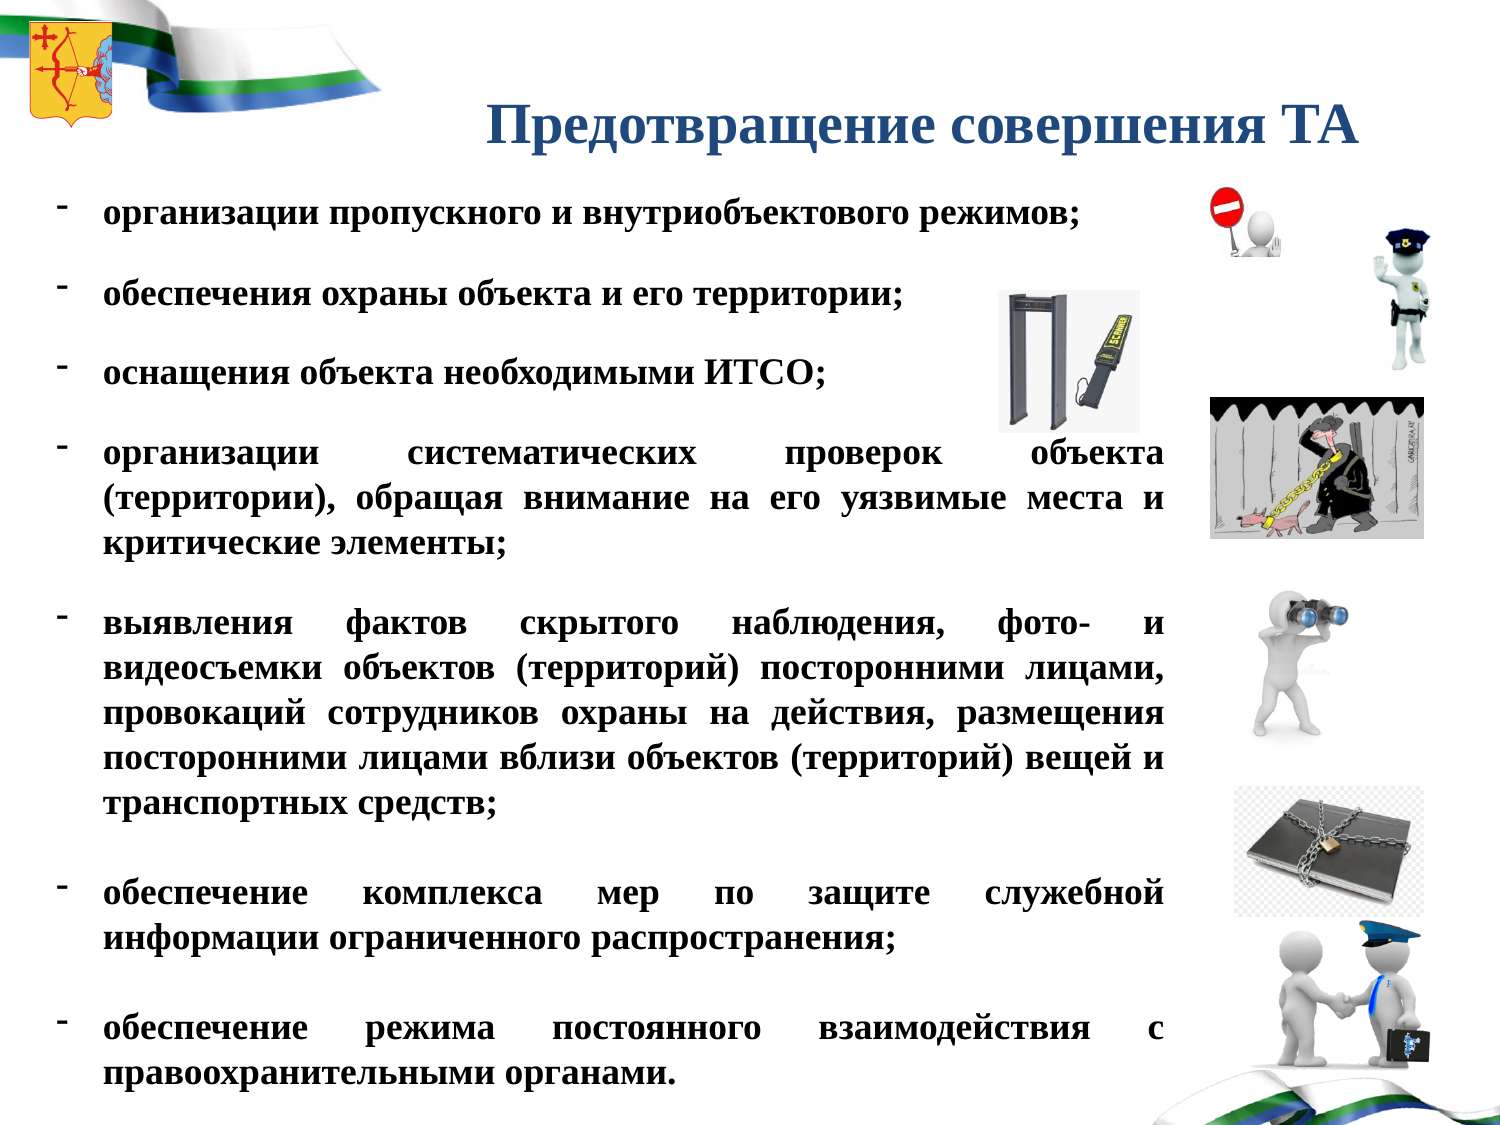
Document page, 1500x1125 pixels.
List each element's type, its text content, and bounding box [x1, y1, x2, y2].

picture [1151, 786, 1500, 1125]
picture [1207, 184, 1285, 257]
picture [1222, 585, 1377, 752]
picture [997, 290, 1140, 433]
picture [0, 0, 391, 129]
picture [1365, 220, 1449, 377]
title Предотвращение совершения ТА [371, 55, 1489, 185]
picture [1210, 396, 1424, 540]
text_box организации пропускного и внутриобъектового режимов; обеспечения охраны объекта и его территории; оснащения объекта необходимыми ИТСО; организации систематических проверок объекта (территории), обращая внимание на его уязвимые места и критические элементы; выявления фактов скрытого наблюдения, фото- и видеосъемки объектов (территорий) посторонними лицами, провокаций сотрудников охраны на действия, размещения посторонними лицами вблизи объектов (территорий) вещей и транспортных средств; обеспечение комплекса мер по защите служебной информации ограниченного распространения; обеспечение режима постоянного взаимодействия с правоохранительными органами. [41, 180, 1180, 1100]
